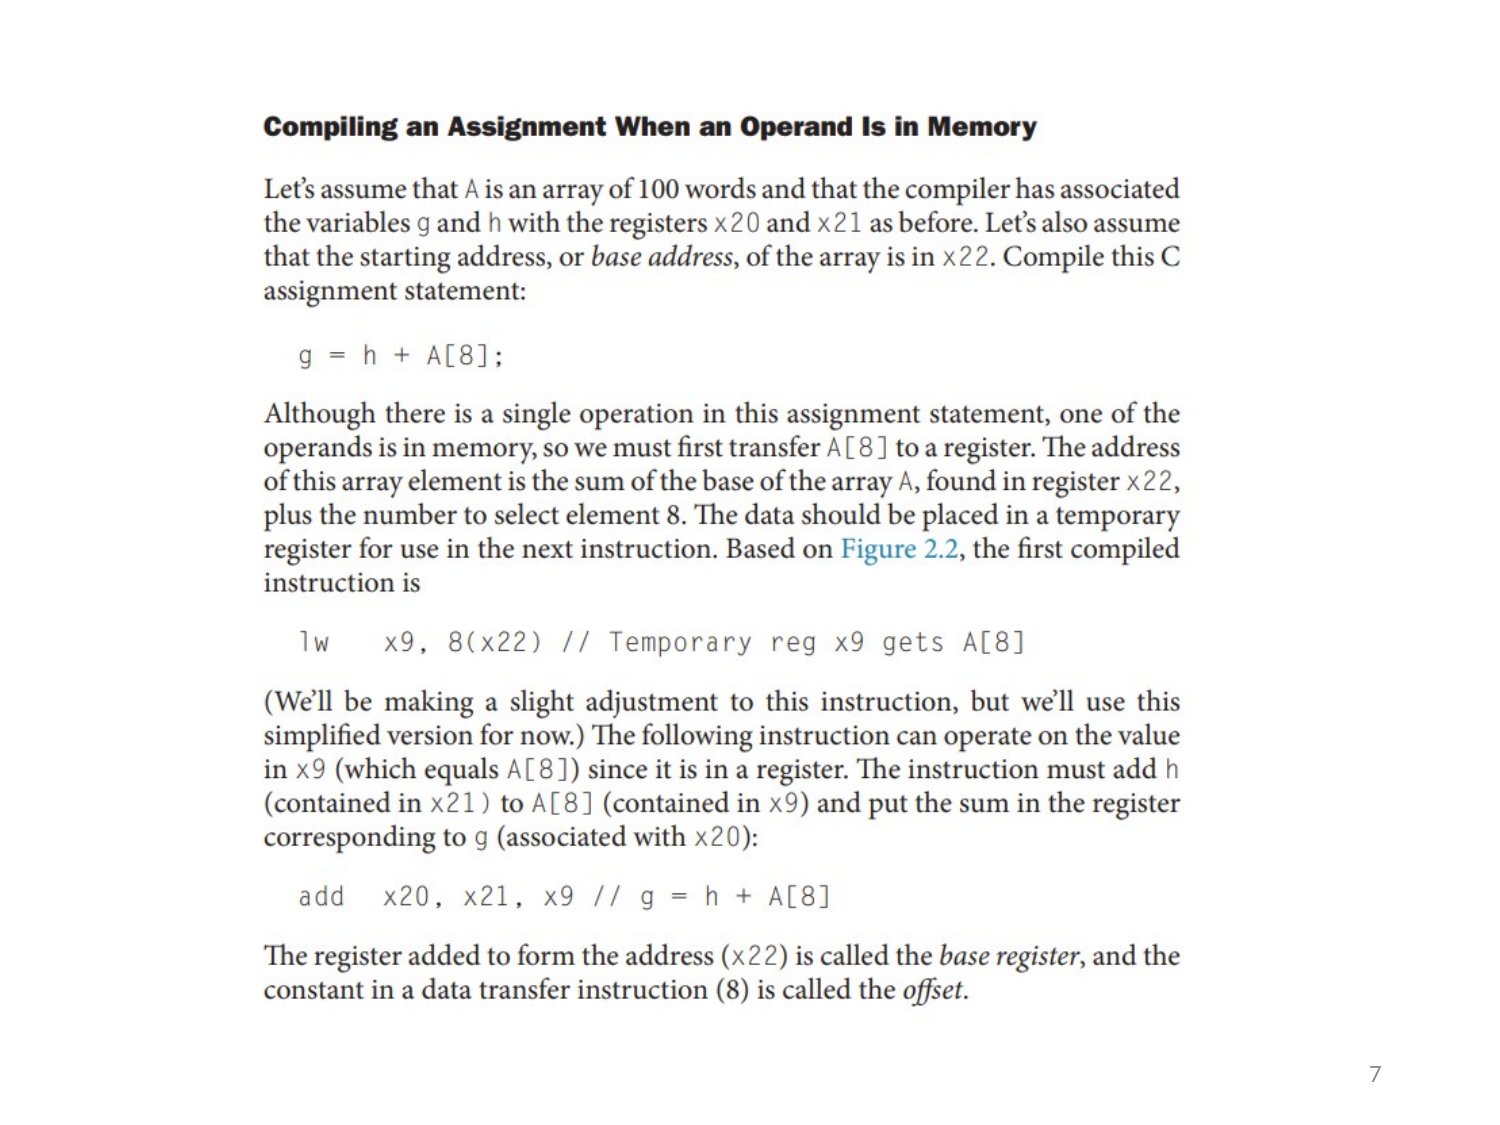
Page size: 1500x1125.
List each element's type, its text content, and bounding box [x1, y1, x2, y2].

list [242, 90, 1212, 1035]
slide_number 7 [1059, 1042, 1397, 1103]
